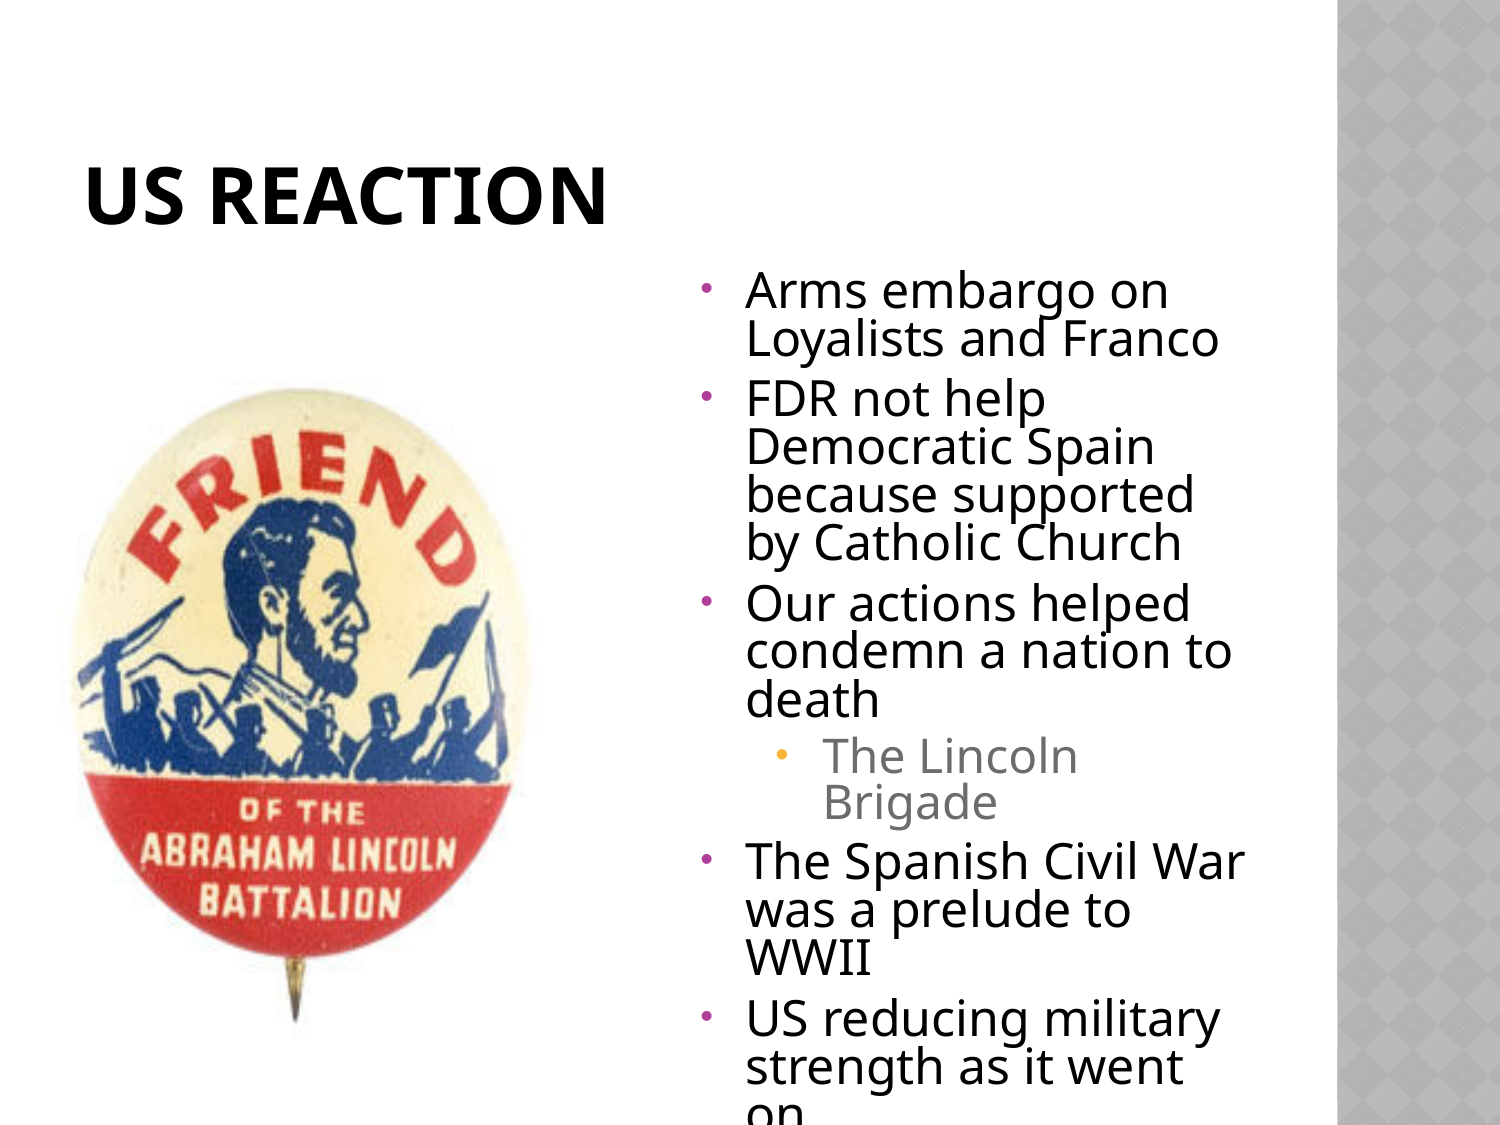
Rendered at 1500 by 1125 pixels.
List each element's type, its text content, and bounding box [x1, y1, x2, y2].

list Arms embargo on Loyalists and Franco FDR not help Democratic Spain because supported by Catholic Church Our actions helped condemn a nation to death The Lincoln Brigade The Spanish Civil War was a prelude to WWII US reducing military strength as it went on [685, 262, 1264, 1006]
picture [25, 336, 567, 1076]
title US reaction [75, 52, 1263, 240]
